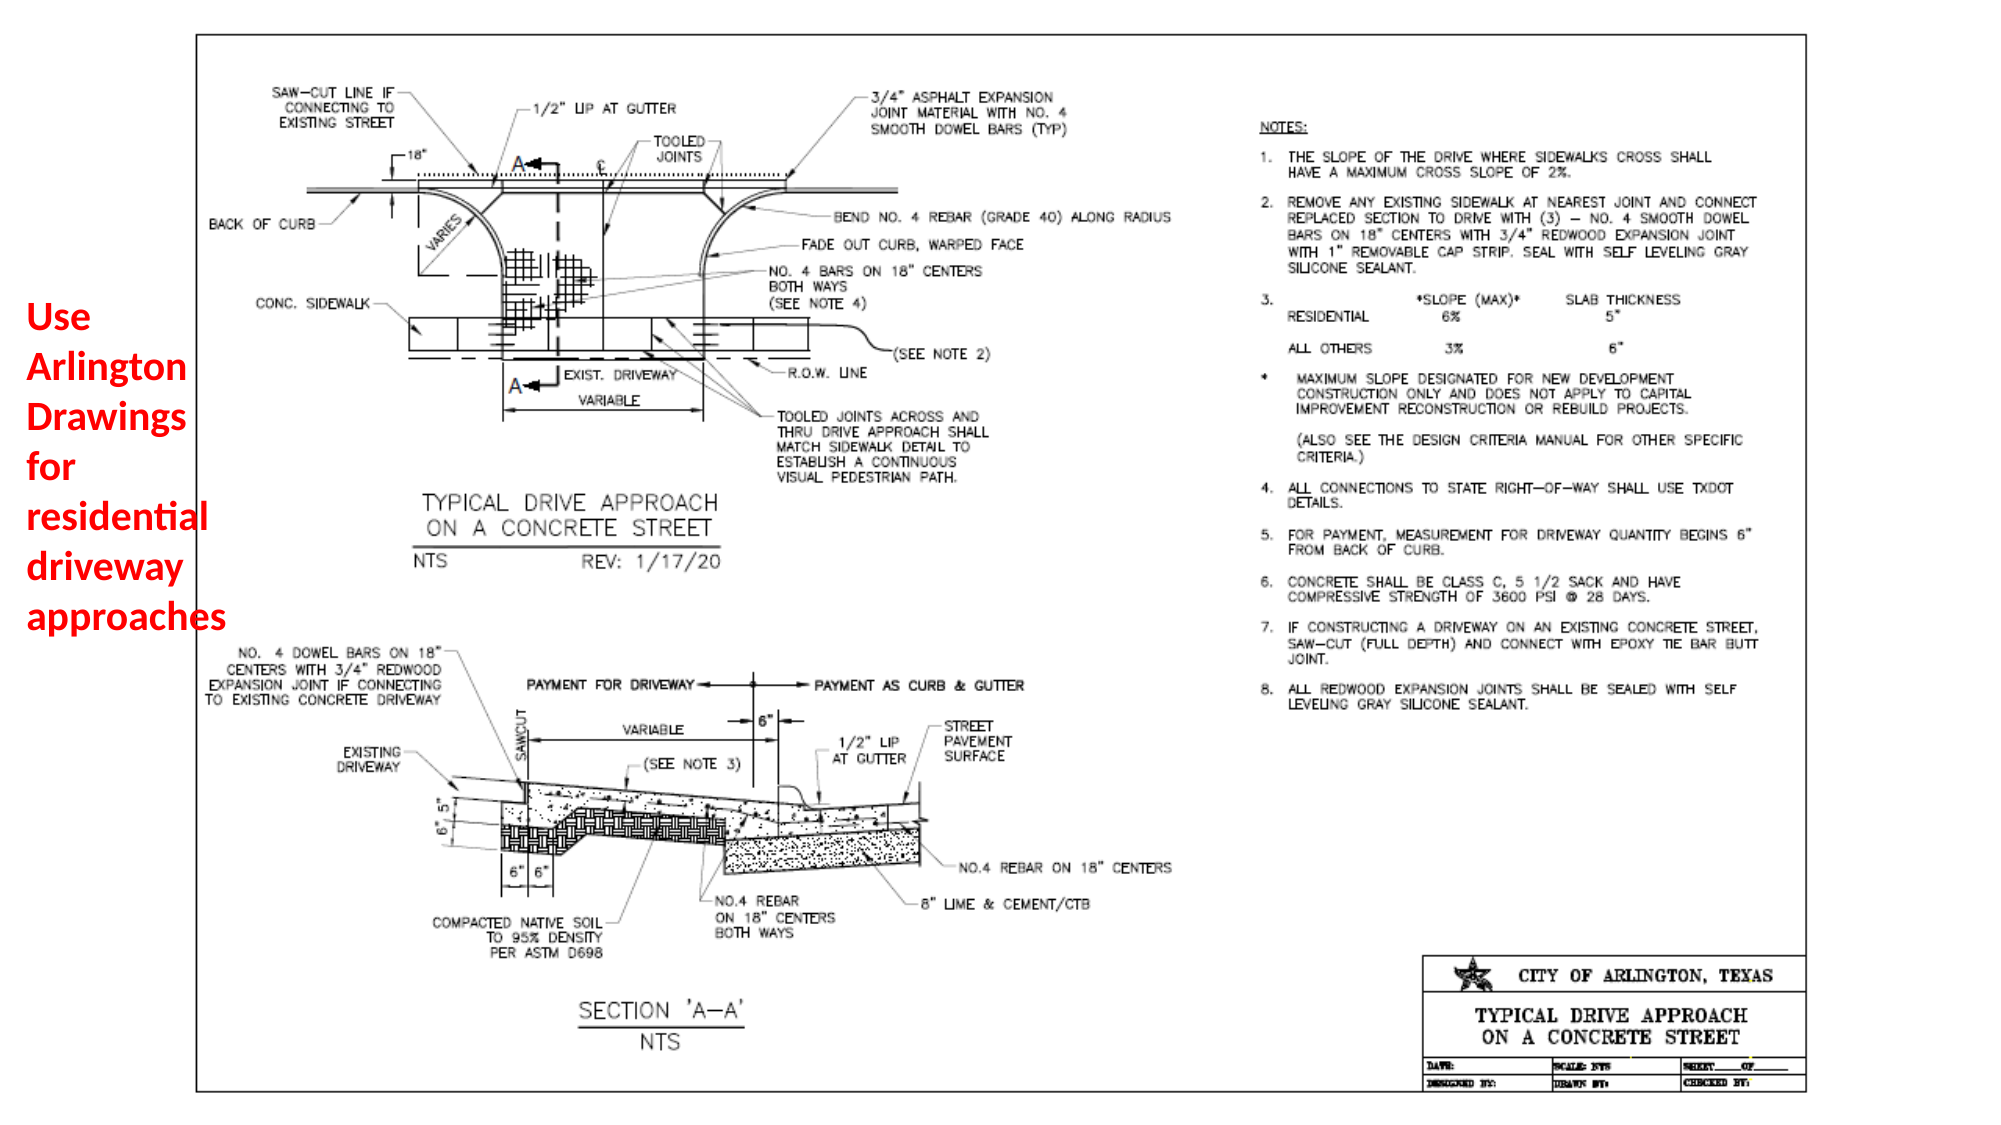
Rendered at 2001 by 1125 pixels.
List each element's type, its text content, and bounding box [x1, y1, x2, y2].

picture [185, 28, 1815, 1097]
text_box Use Arlington Drawings for residential driveway approaches [11, 281, 185, 647]
